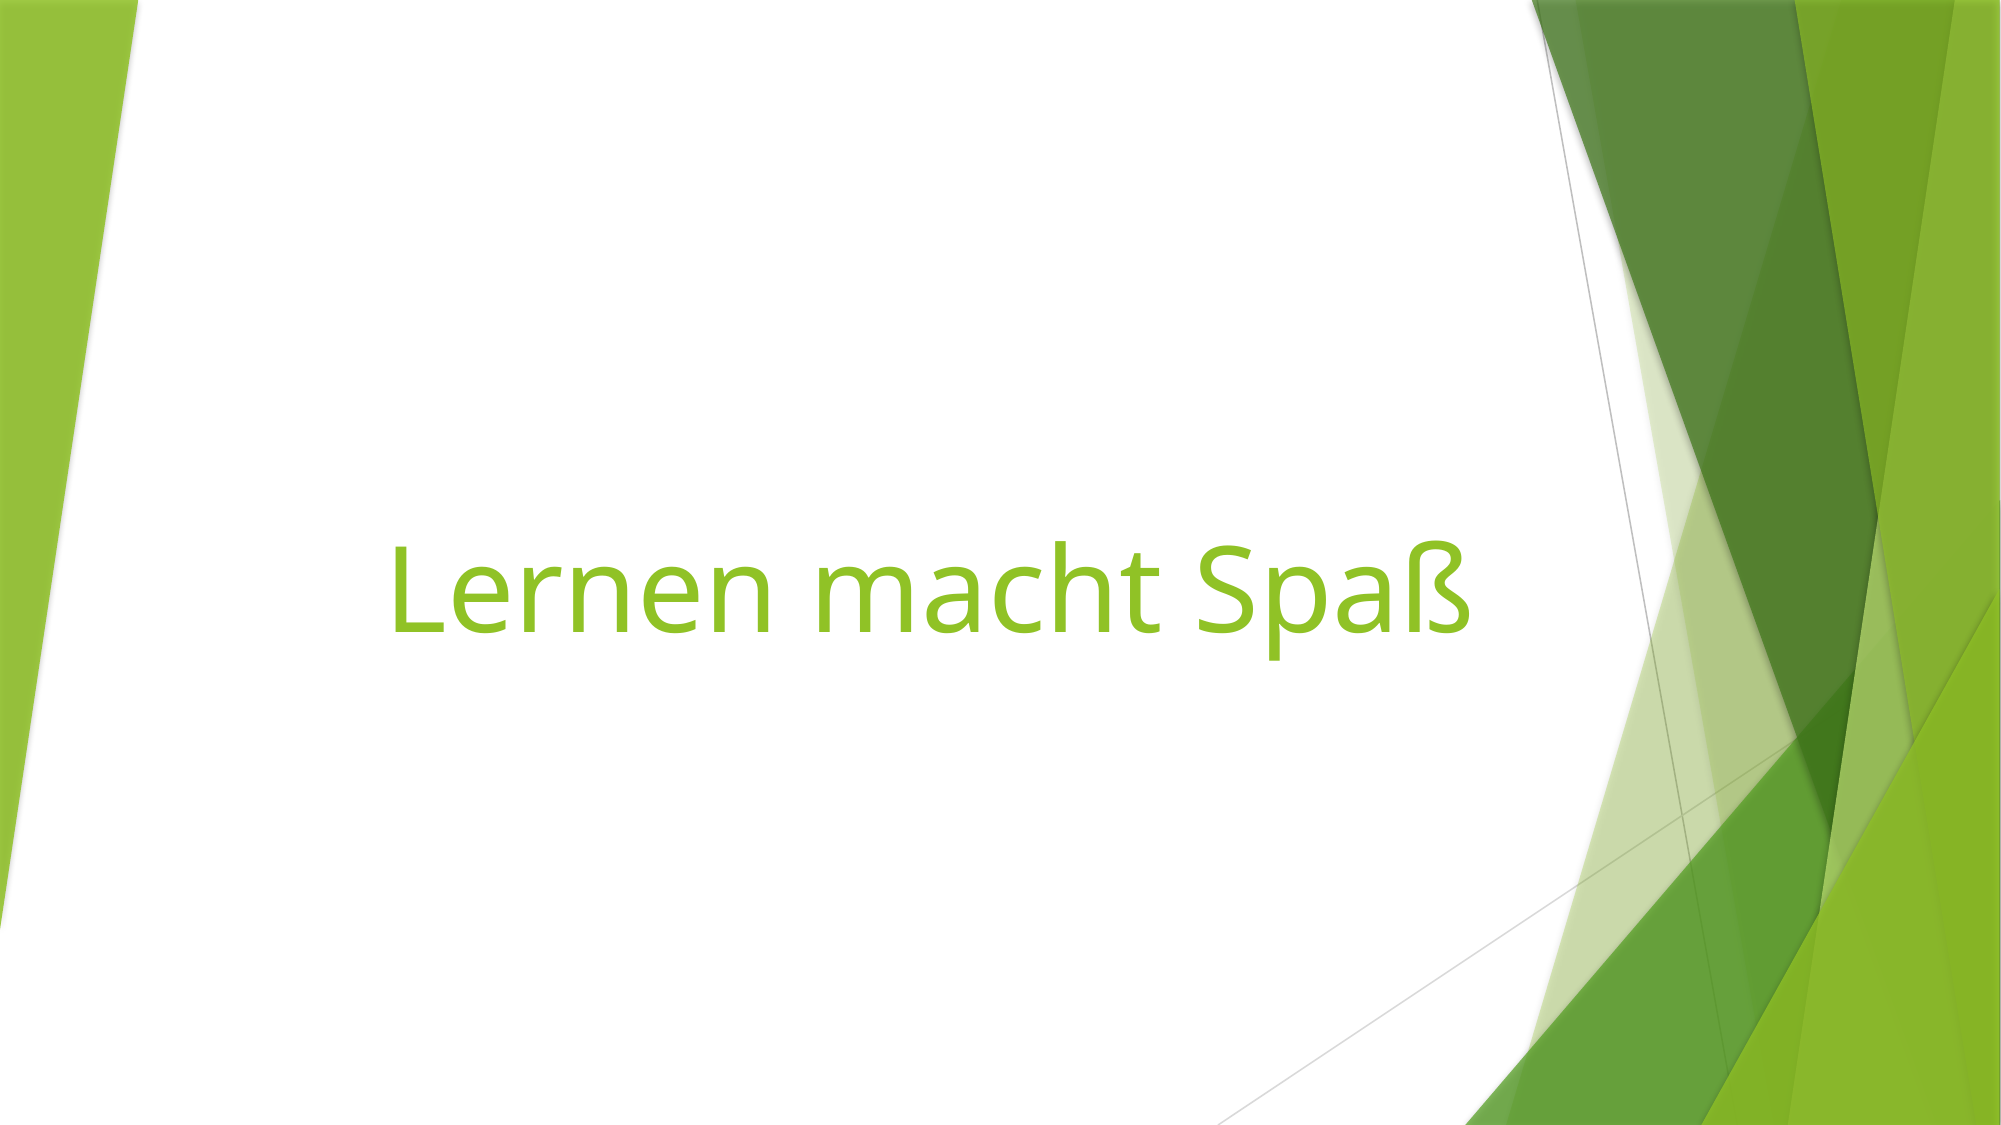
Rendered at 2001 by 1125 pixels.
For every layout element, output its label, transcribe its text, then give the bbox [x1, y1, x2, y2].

title Lernen macht Spaß [247, 394, 1522, 665]
